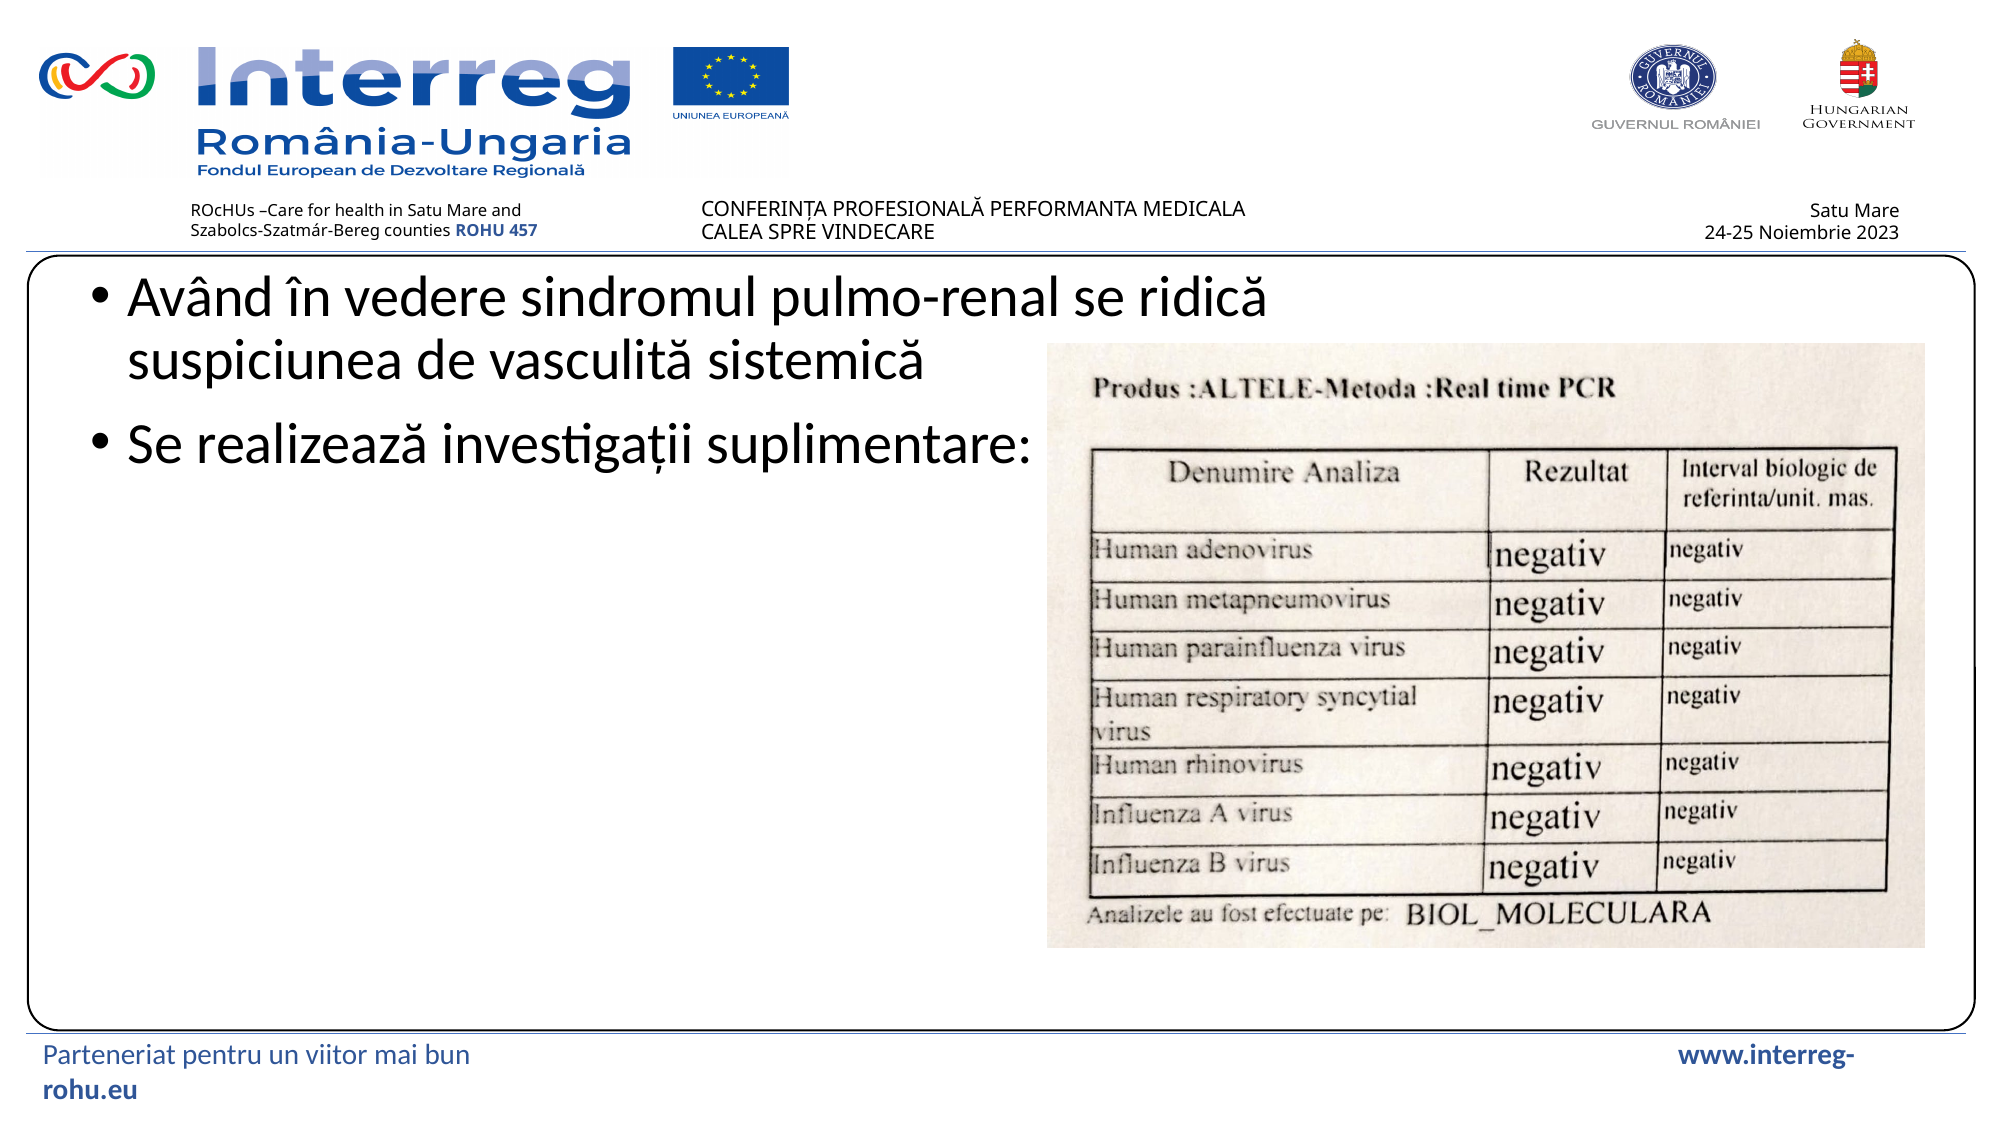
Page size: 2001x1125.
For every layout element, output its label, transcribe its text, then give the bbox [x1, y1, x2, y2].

picture [1592, 39, 1915, 129]
text_box Având în vedere sindromul pulmo-renal se ridică suspiciunea de vasculită sistemică Se realizează investigații suplimentare: [75, 258, 1351, 1009]
picture [39, 47, 789, 178]
picture [1047, 343, 1925, 948]
footer Parteneriat pentru un viitor mai bun www.interreg-rohu.eu [27, 1040, 1965, 1101]
